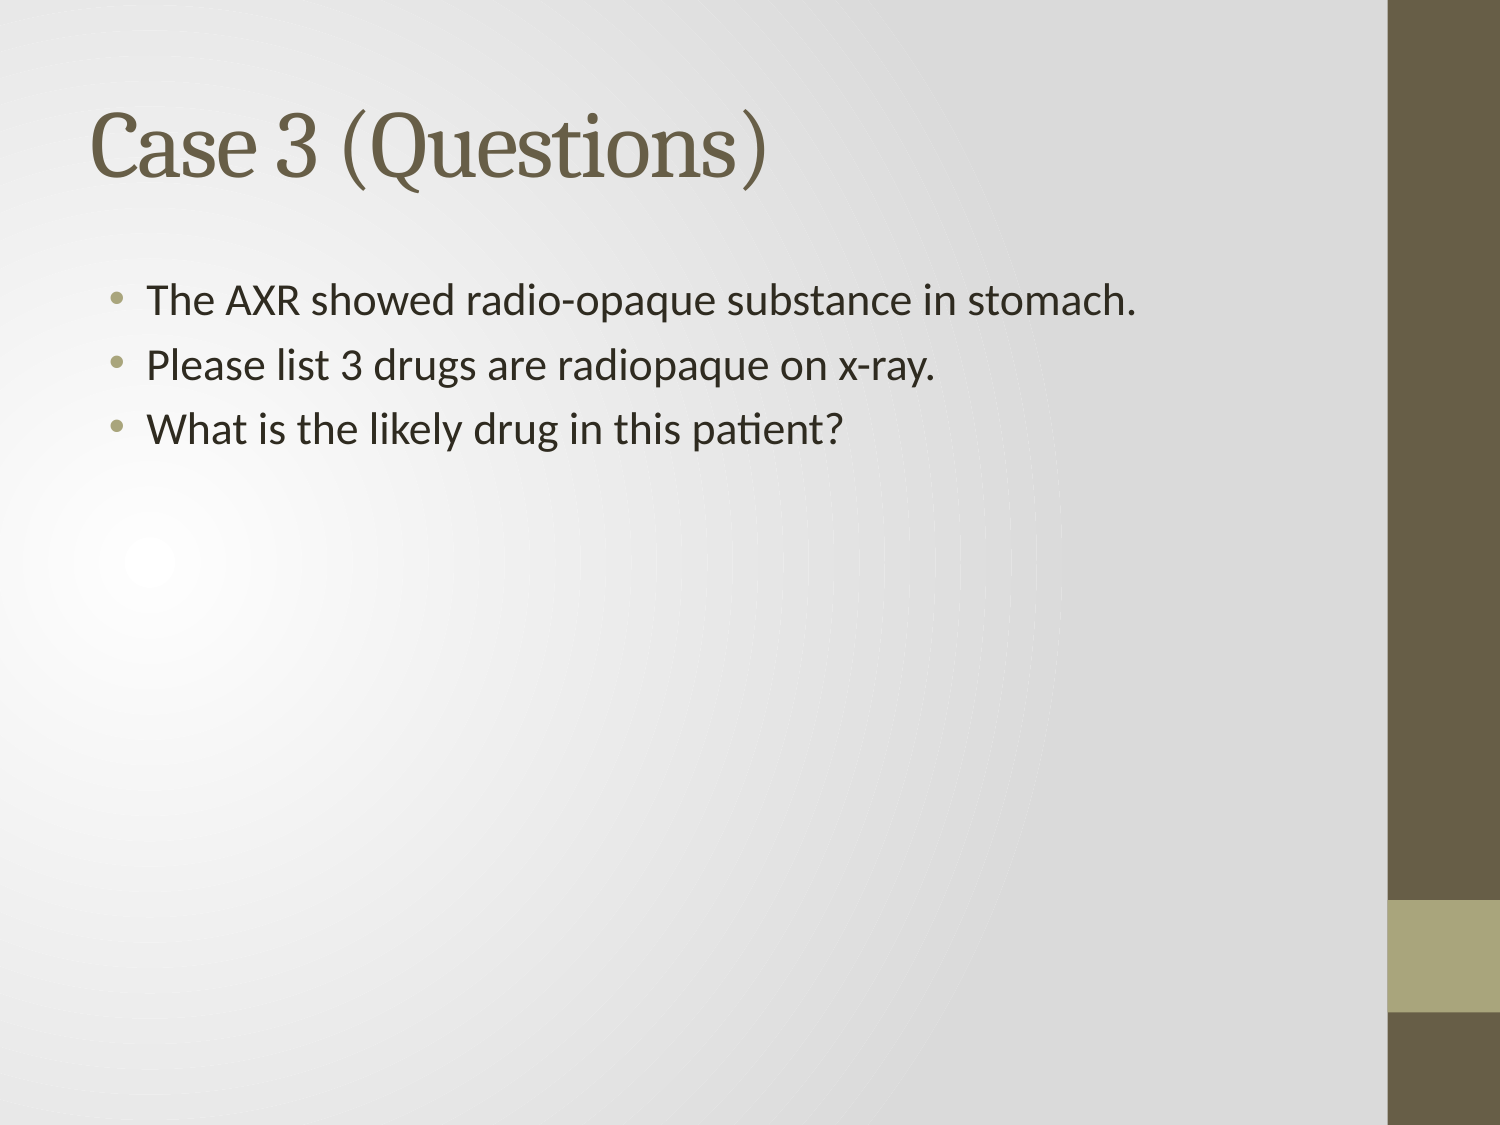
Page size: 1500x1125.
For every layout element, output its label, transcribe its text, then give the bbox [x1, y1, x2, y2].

title Case 3 (Questions) [75, 45, 1325, 233]
list The AXR showed radio-opaque substance in stomach. Please list 3 drugs are radiopaque on x-ray. What is the likely drug in this patient? [75, 262, 1325, 1050]
